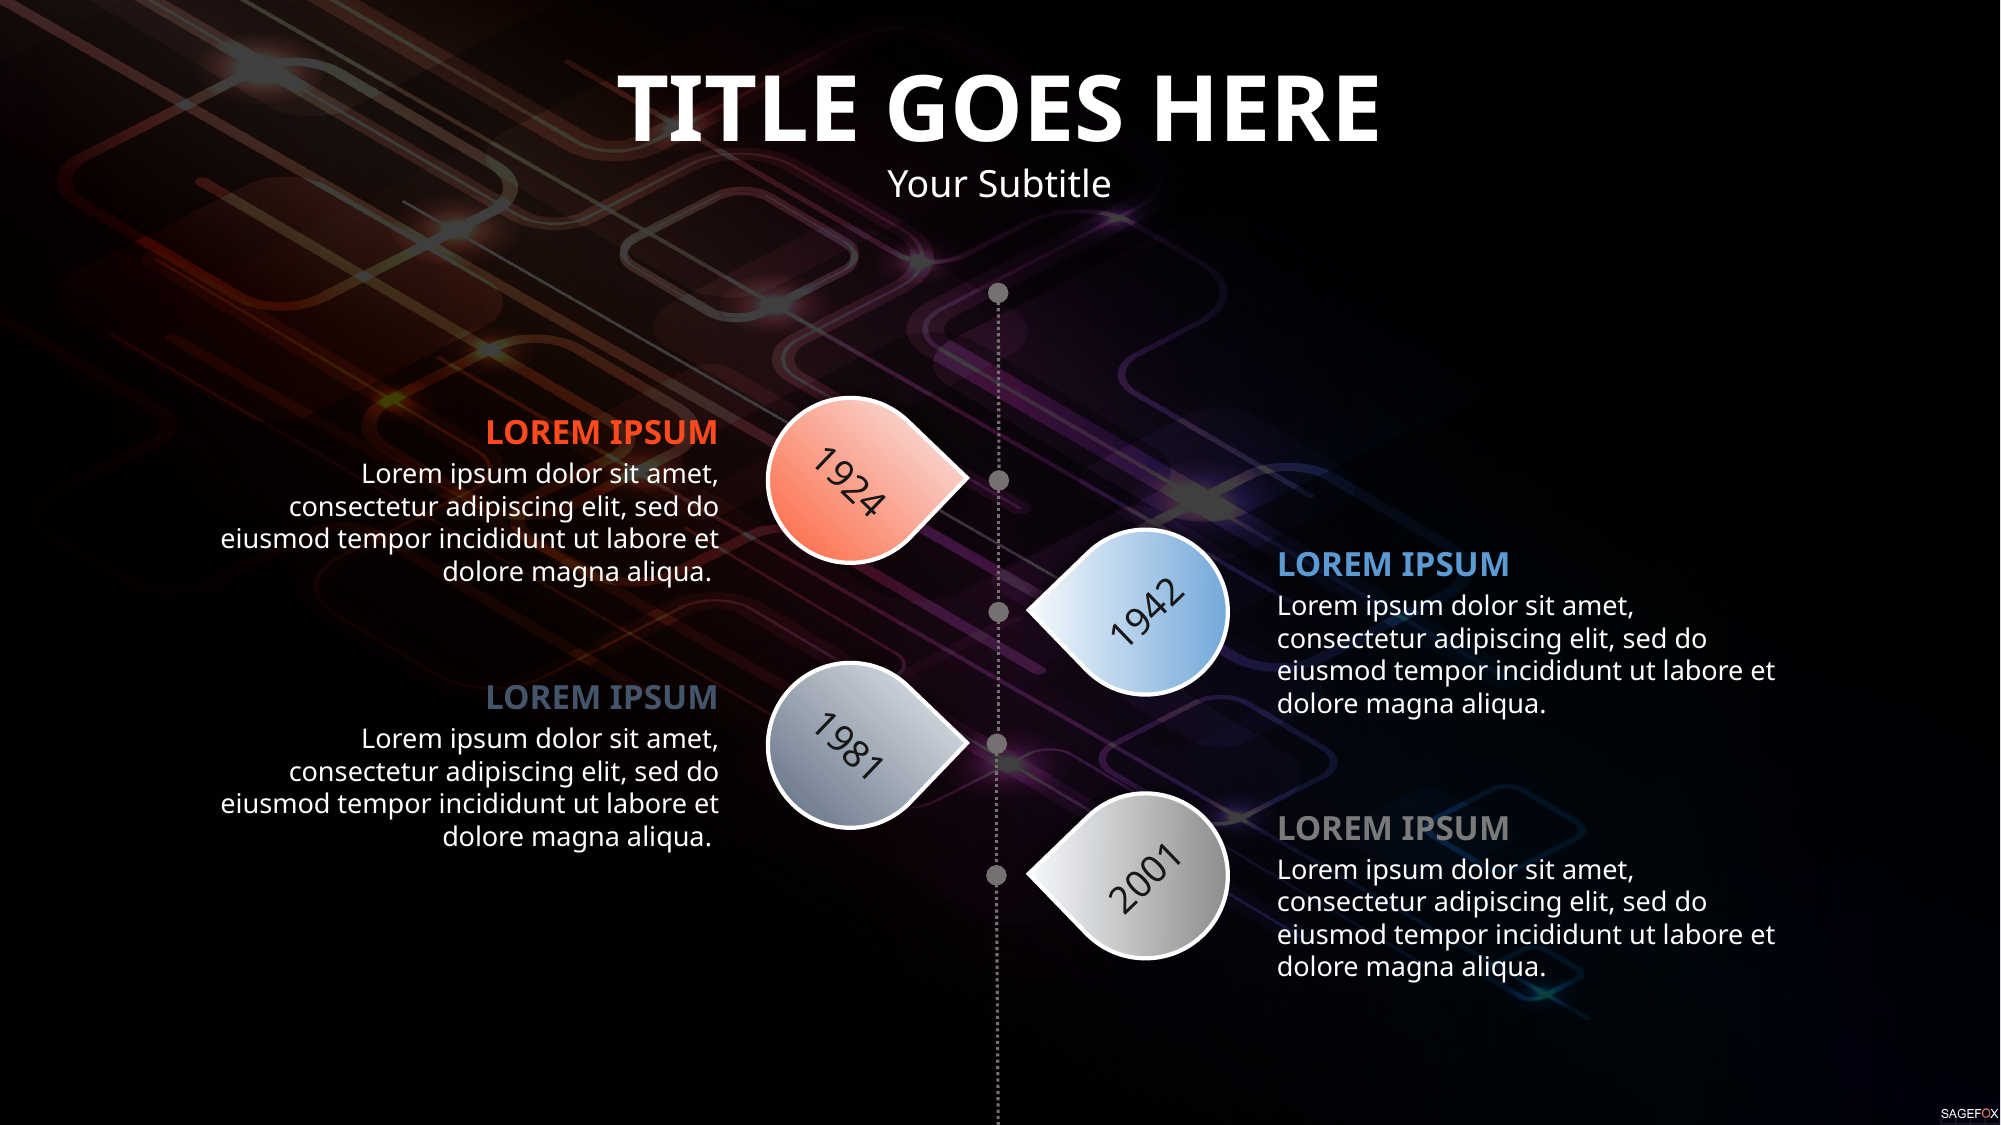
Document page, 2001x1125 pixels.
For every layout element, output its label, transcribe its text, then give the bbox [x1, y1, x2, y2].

text_box LOREM IPSUM Lorem ipsum dolor sit amet, consectetur adipiscing elit, sed do eiusmod tempor incididunt ut labore et dolore magna aliqua. [1262, 799, 1804, 990]
text_box 2001 [1027, 792, 1229, 960]
text_box TITLE GOES HERE Your Subtitle [548, 42, 1452, 212]
text_box LOREM IPSUM Lorem ipsum dolor sit amet, consectetur adipiscing elit, sed do eiusmod tempor incididunt ut labore et dolore magna aliqua. [1262, 535, 1804, 726]
text_box 1981 [766, 661, 969, 829]
text_box 1942 [1027, 528, 1229, 696]
text_box LOREM IPSUM Lorem ipsum dolor sit amet, consectetur adipiscing elit, sed do eiusmod tempor incididunt ut labore et dolore magna aliqua. [192, 404, 734, 595]
picture [0, 0, 2001, 1125]
text_box LOREM IPSUM Lorem ipsum dolor sit amet, consectetur adipiscing elit, sed do eiusmod tempor incididunt ut labore et dolore magna aliqua. [192, 669, 734, 860]
text_box 1924 [766, 396, 969, 564]
